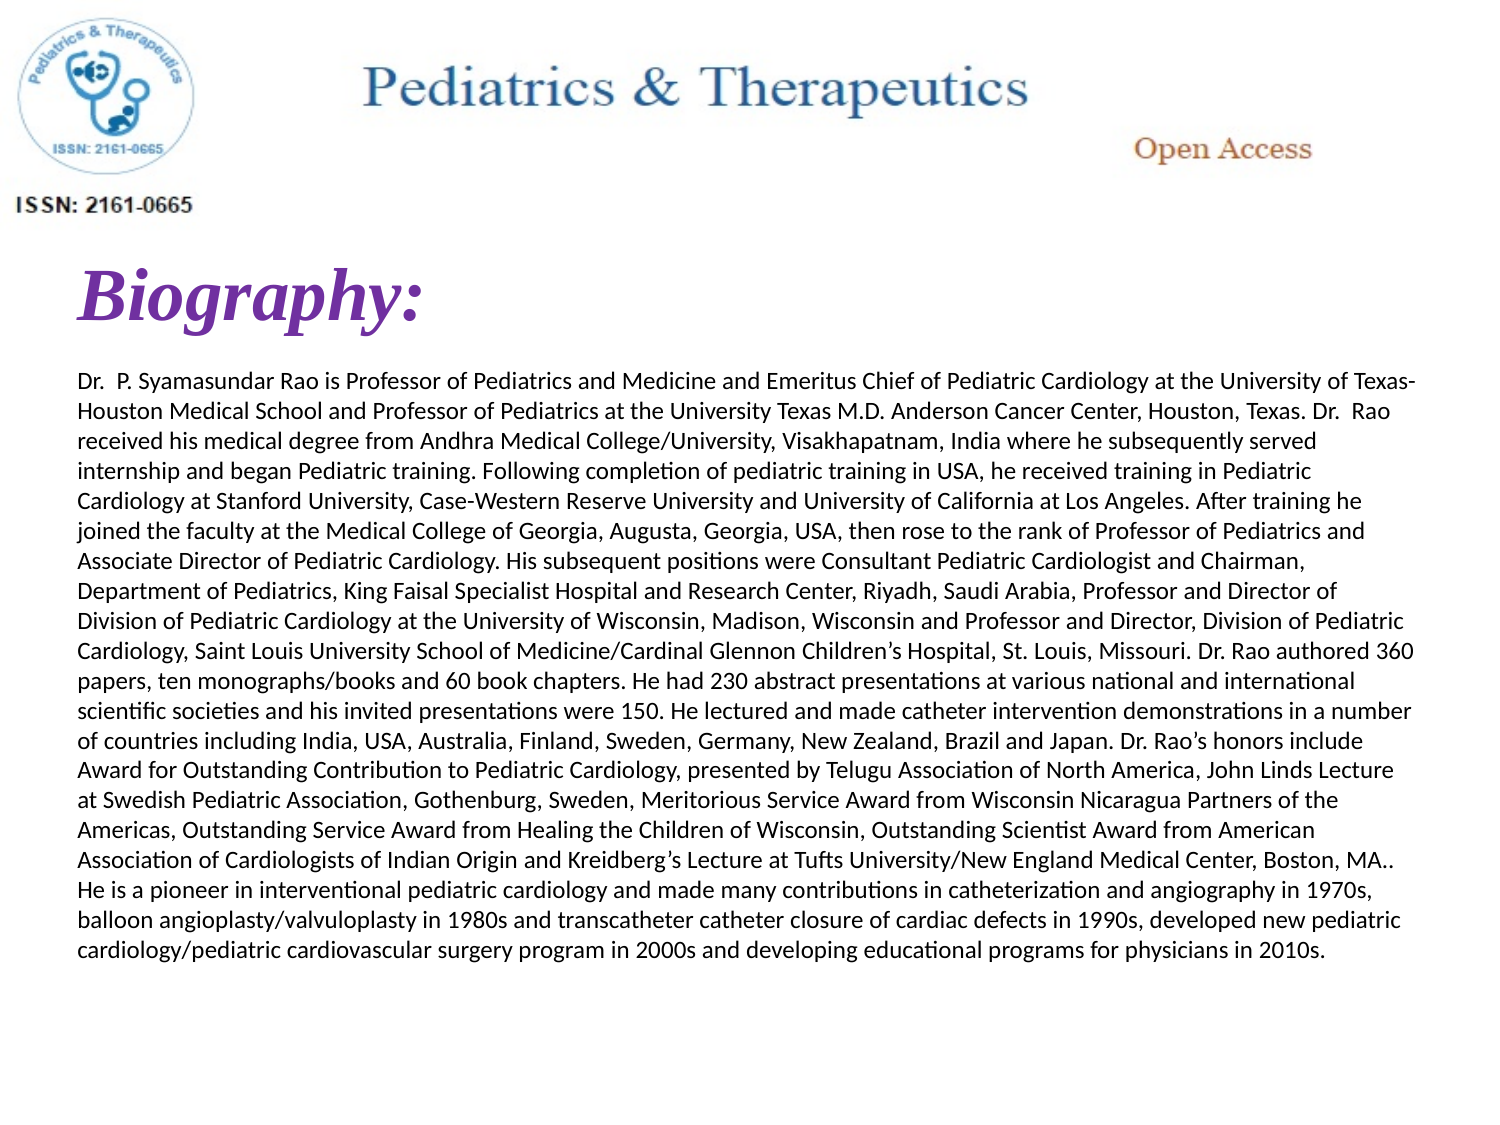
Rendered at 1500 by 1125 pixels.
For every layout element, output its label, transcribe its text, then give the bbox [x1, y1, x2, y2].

picture [0, 0, 1500, 237]
text_box Biography: Dr. P. Syamasundar Rao is Professor of Pediatrics and Medicine and Emeritus Chief of Pediatric Cardiology at the University of Texas-Houston Medical School and Professor of Pediatrics at the University Texas M.D. Anderson Cancer Center, Houston, Texas. Dr. Rao received his medical degree from Andhra Medical College/University, Visakhapatnam, India where he subsequently served internship and began Pediatric training. Following completion of pediatric training in USA, he received training in Pediatric Cardiology at Stanford University, Case-Western Reserve University and University of California at Los Angeles. After training he joined the faculty at the Medical College of Georgia, Augusta, Georgia, USA, then rose to the rank of Professor of Pediatrics and Associate Director of Pediatric Cardiology. His subsequent positions were Consultant Pediatric Cardiologist and Chairman, Department of Pediatrics, King Faisal Specialist Hospital and Research Center, Riyadh, Saudi Arabia, Professor and Director of Division of Pediatric Cardiology at the University of Wisconsin, Madison, Wisconsin and Professor and Director, Division of Pediatric Cardiology, Saint Louis University School of Medicine/Cardinal Glennon Children’s Hospital, St. Louis, Missouri. Dr. Rao authored 360 papers, ten monographs/books and 60 book chapters. He had 230 abstract presentations at various national and international scientific societies and his invited presentations were 150. He lectured and made catheter intervention demonstrations in a number of countries including India, USA, Australia, Finland, Sweden, Germany, New Zealand, Brazil and Japan. Dr. Rao’s honors include Award for Outstanding Contribution to Pediatric Cardiology, presented by Telugu Association of North America, John Linds Lecture at Swedish Pediatric Association, Gothenburg, Sweden, Meritorious Service Award from Wisconsin Nicaragua Partners of the Americas, Outstanding Service Award from Healing the Children of Wisconsin, Outstanding Scientist Award from American Association of Cardiologists of Indian Origin and Kreidberg’s Lecture at Tufts University/New England Medical Center, Boston, MA.. He is a pioneer in interventional pediatric cardiology and made many contributions in catheterization and angiography in 1970s, balloon angioplasty/valvuloplasty in 1980s and transcatheter catheter closure of cardiac defects in 1990s, developed new pediatric cardiology/pediatric cardiovascular surgery program in 2000s and developing educational programs for physicians in 2010s. [62, 245, 1438, 971]
